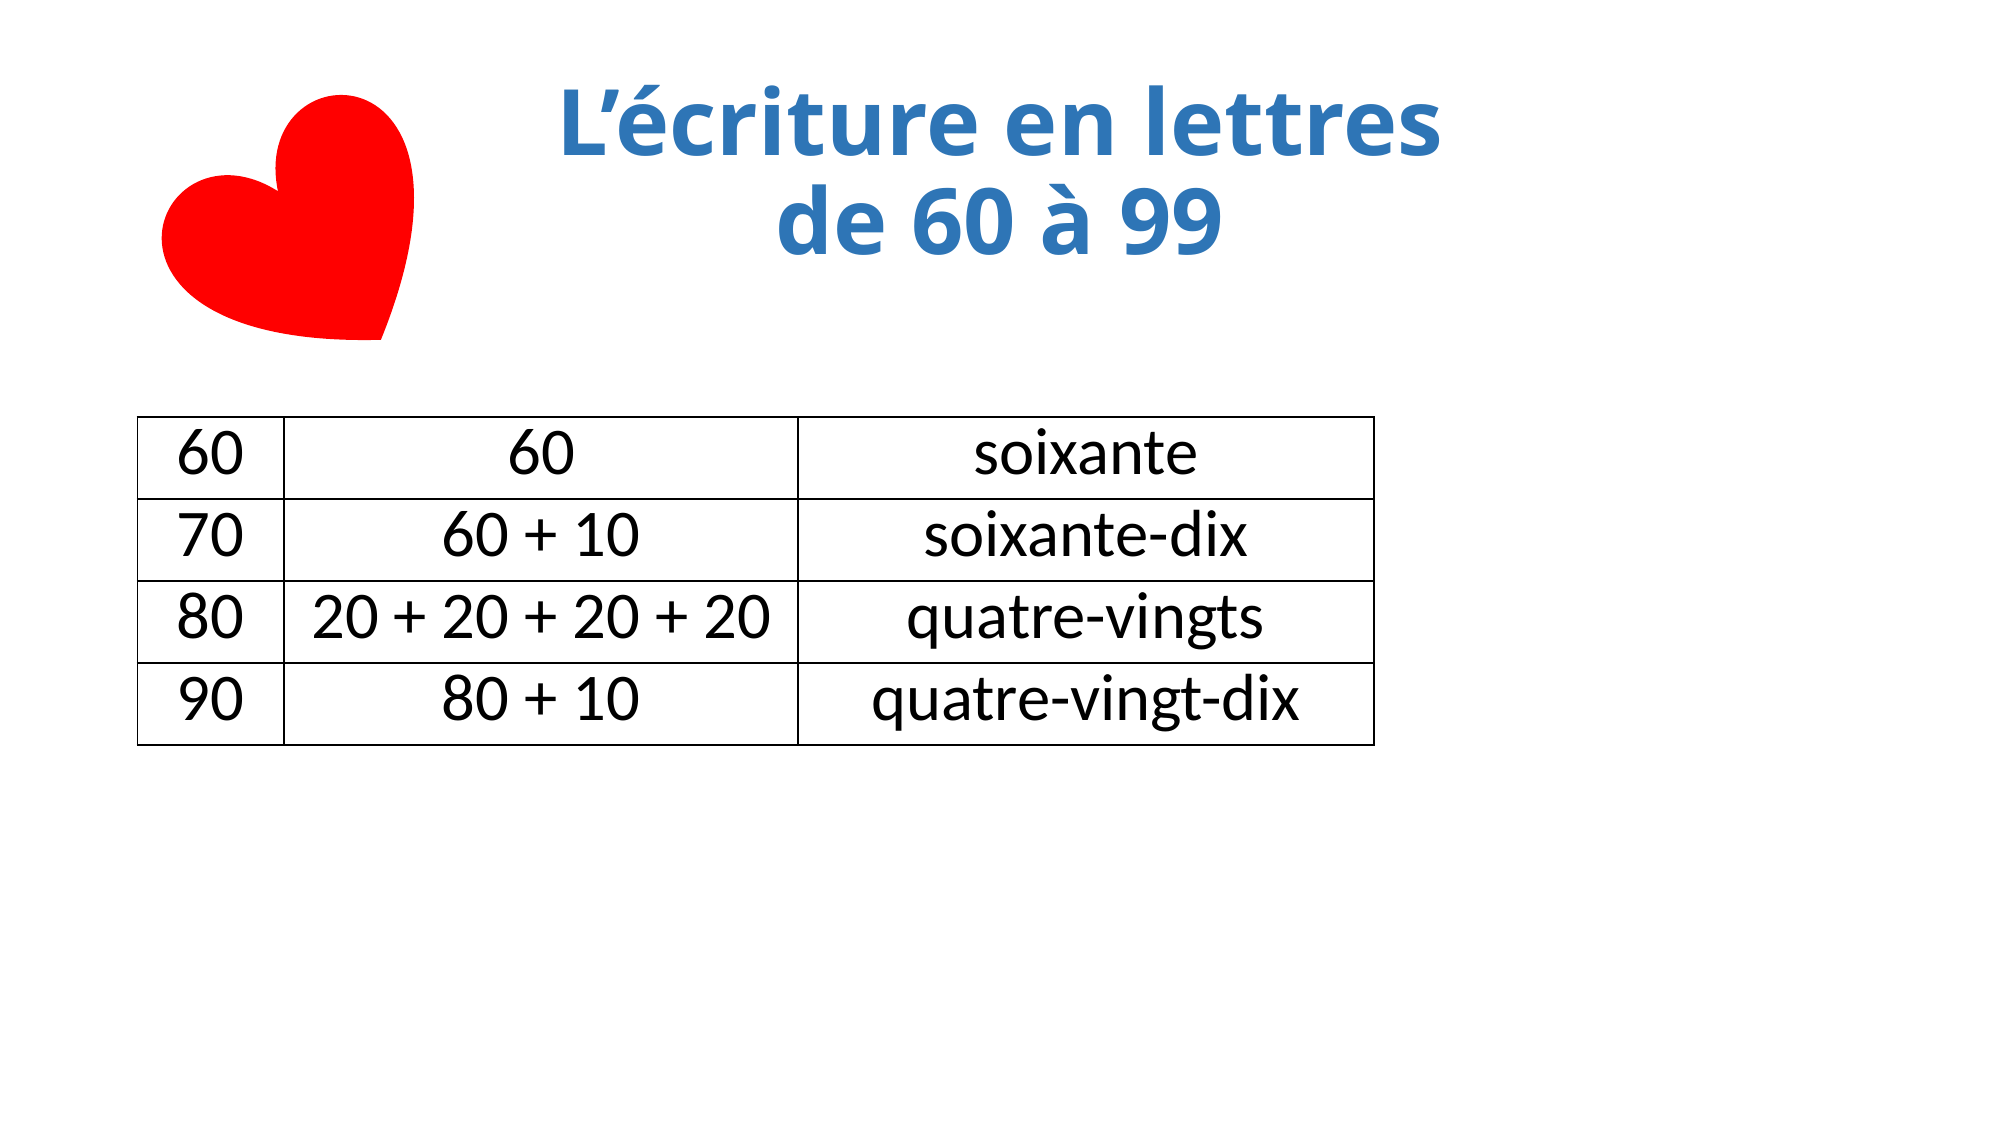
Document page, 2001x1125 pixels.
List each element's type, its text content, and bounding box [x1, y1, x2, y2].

table_cell 60 + 10 [285, 500, 797, 580]
table_header soixante [799, 418, 1373, 498]
text_box [161, 94, 415, 341]
table_cell quatre-vingt-dix [799, 664, 1373, 744]
table_cell 80 + 10 [285, 664, 797, 744]
text_box L’écriture en lettres de 60 à 99 [137, 66, 1863, 284]
table_cell 20 + 20 + 20 + 20 [285, 582, 797, 662]
table_cell 70 [138, 500, 283, 580]
table_header 60 [138, 418, 283, 498]
table_cell 80 [138, 582, 283, 662]
table_cell soixante-dix [799, 500, 1373, 580]
table_cell quatre-vingts [799, 582, 1373, 662]
table_header 60 [285, 418, 797, 498]
table_cell 90 [138, 664, 283, 744]
